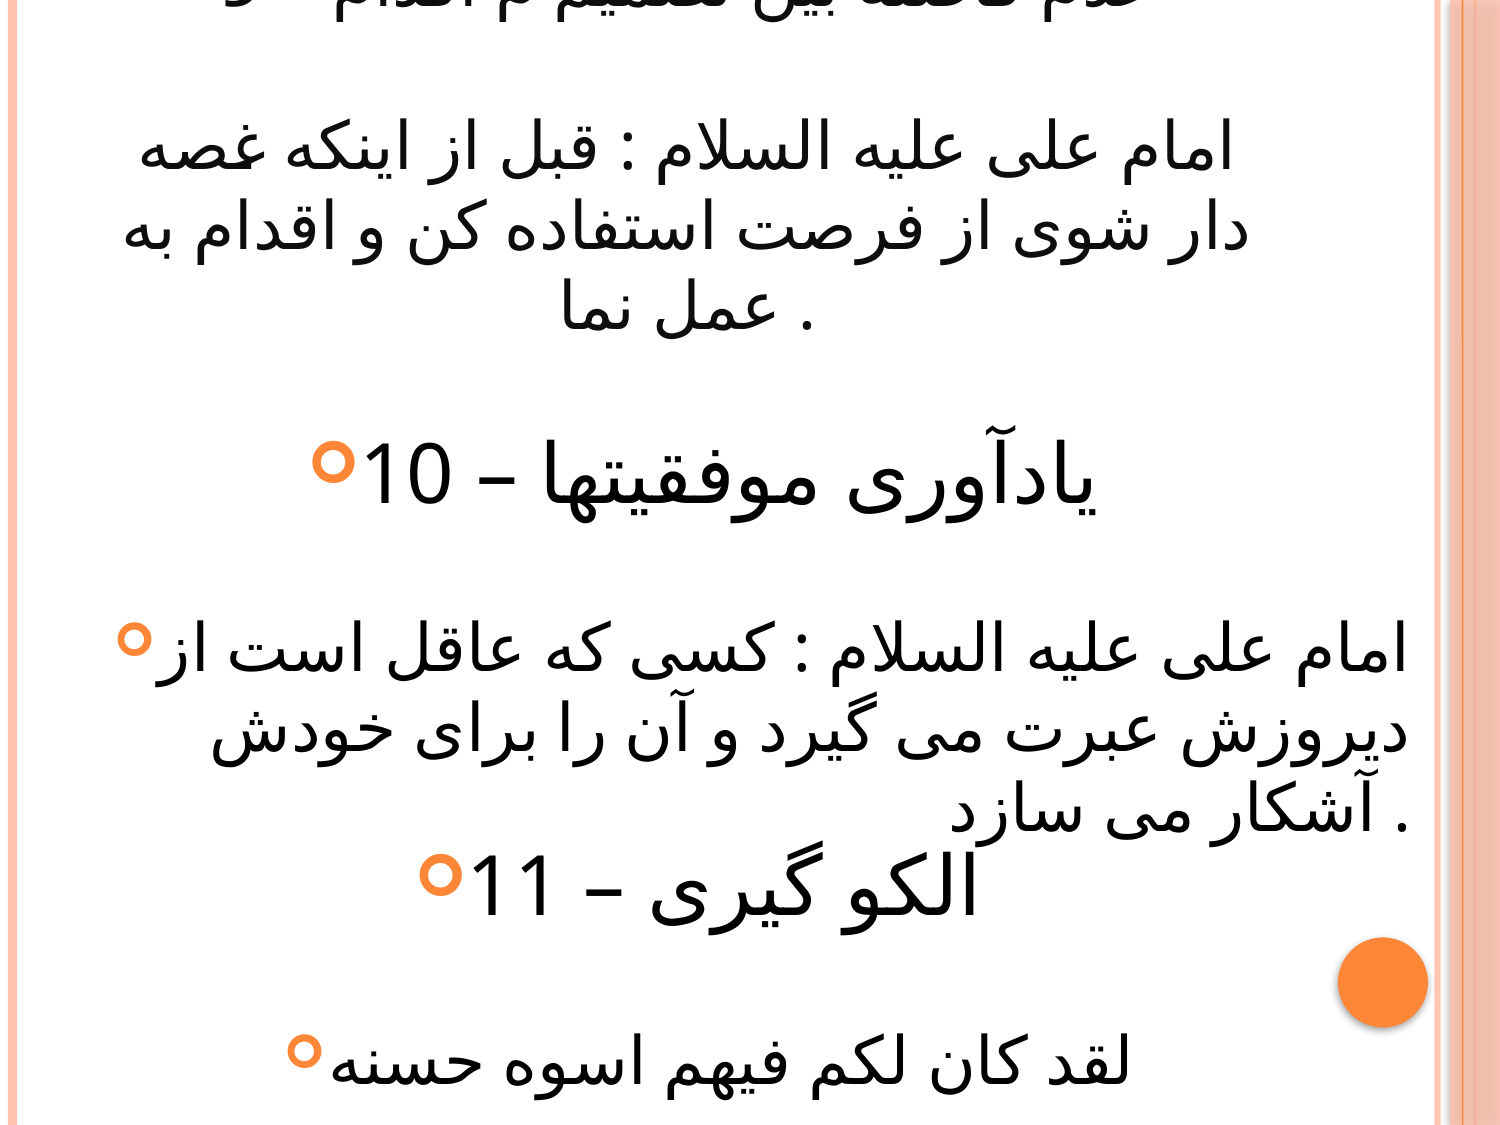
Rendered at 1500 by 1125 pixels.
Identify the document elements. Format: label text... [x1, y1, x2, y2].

list 10 – یادآوری موفقیتها امام علی علیه السلام : کسی که عاقل است از دیروزش عبرت می گیرد و آن را برای خودش آشکار می سازد . [1, 412, 1427, 788]
list 11 – الکو گیری لقد کان لکم فیهم اسوه حسنه [3, 825, 1416, 1125]
title 9 – عدم فاصله بین تصمیم م اقدام امام علی علیه السلام : قبل از اینکه غصه دار شوی از فرصت استفاده کن و اقدام به عمل نما . [75, 45, 1300, 350]
